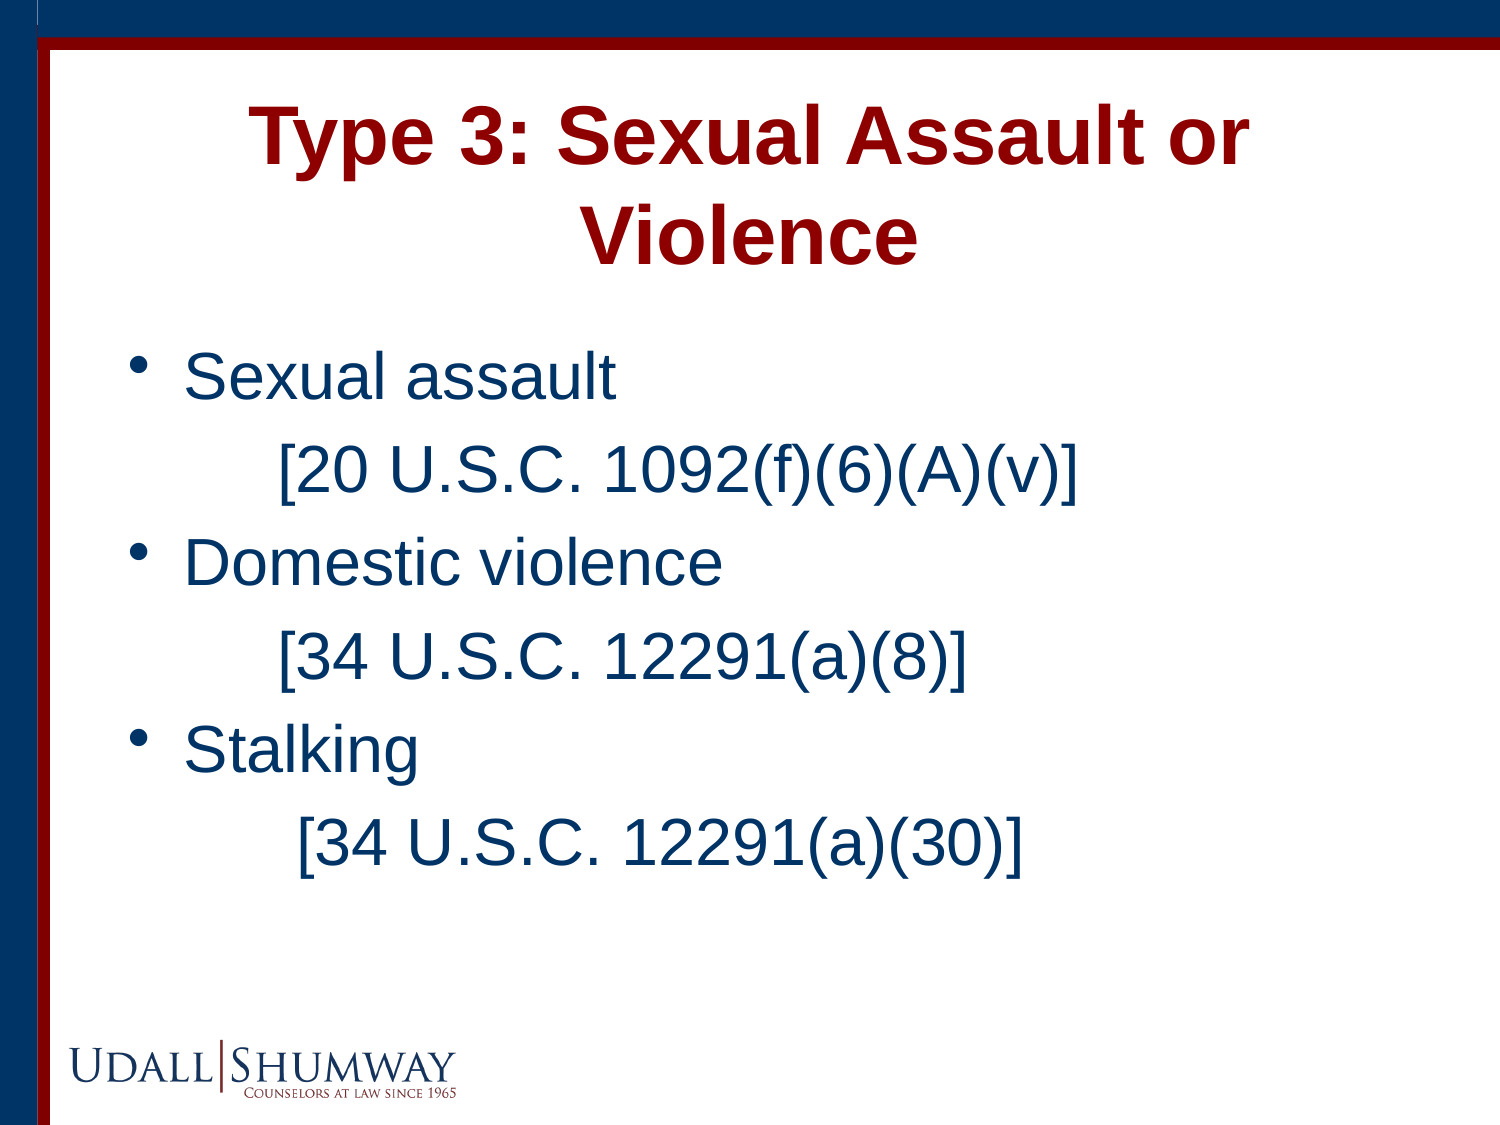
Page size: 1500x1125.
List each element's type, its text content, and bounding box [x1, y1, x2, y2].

picture [62, 1031, 463, 1105]
list Sexual assault [20 U.S.C. 1092(f)(6)(A)(v)] Domestic violence [34 U.S.C. 12291(a)(8)] Stalking [34 U.S.C. 12291(a)(30)] [112, 324, 1388, 913]
title Type 3: Sexual Assault or Violence [112, 87, 1388, 275]
